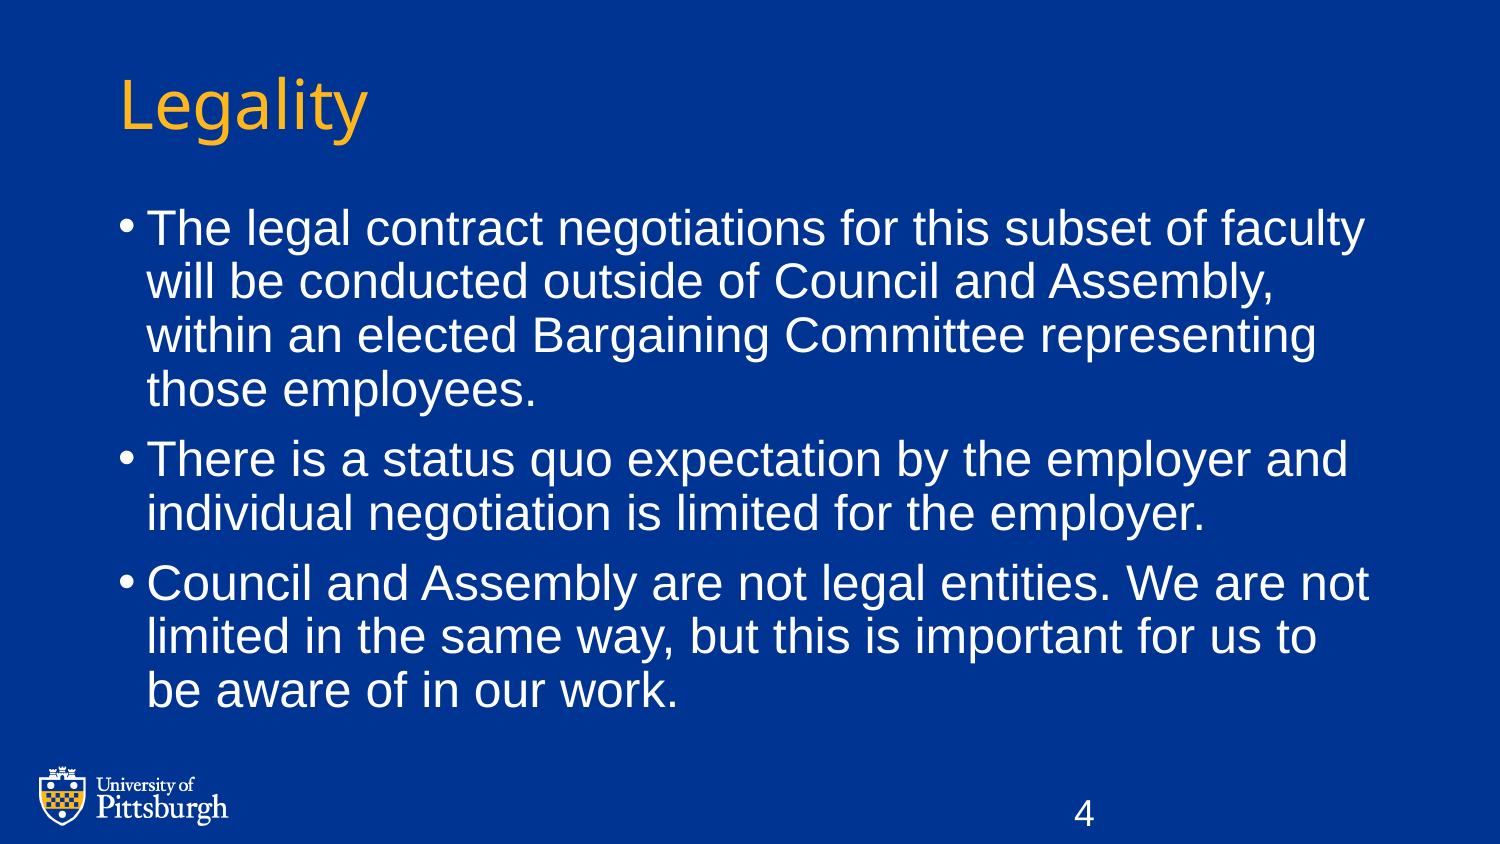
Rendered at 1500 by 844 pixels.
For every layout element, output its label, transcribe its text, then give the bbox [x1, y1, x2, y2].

picture [20, 739, 247, 844]
title Legality [103, 63, 1397, 194]
slide_number 4 [1059, 782, 1397, 827]
list The legal contract negotiations for this subset of faculty will be conducted outside of Council and Assembly, within an elected Bargaining Committee representing those employees. There is a status quo expectation by the employer and individual negotiation is limited for the employer. Council and Assembly are not legal entities. We are not limited in the same way, but this is important for us to be aware of in our work. [103, 194, 1397, 747]
